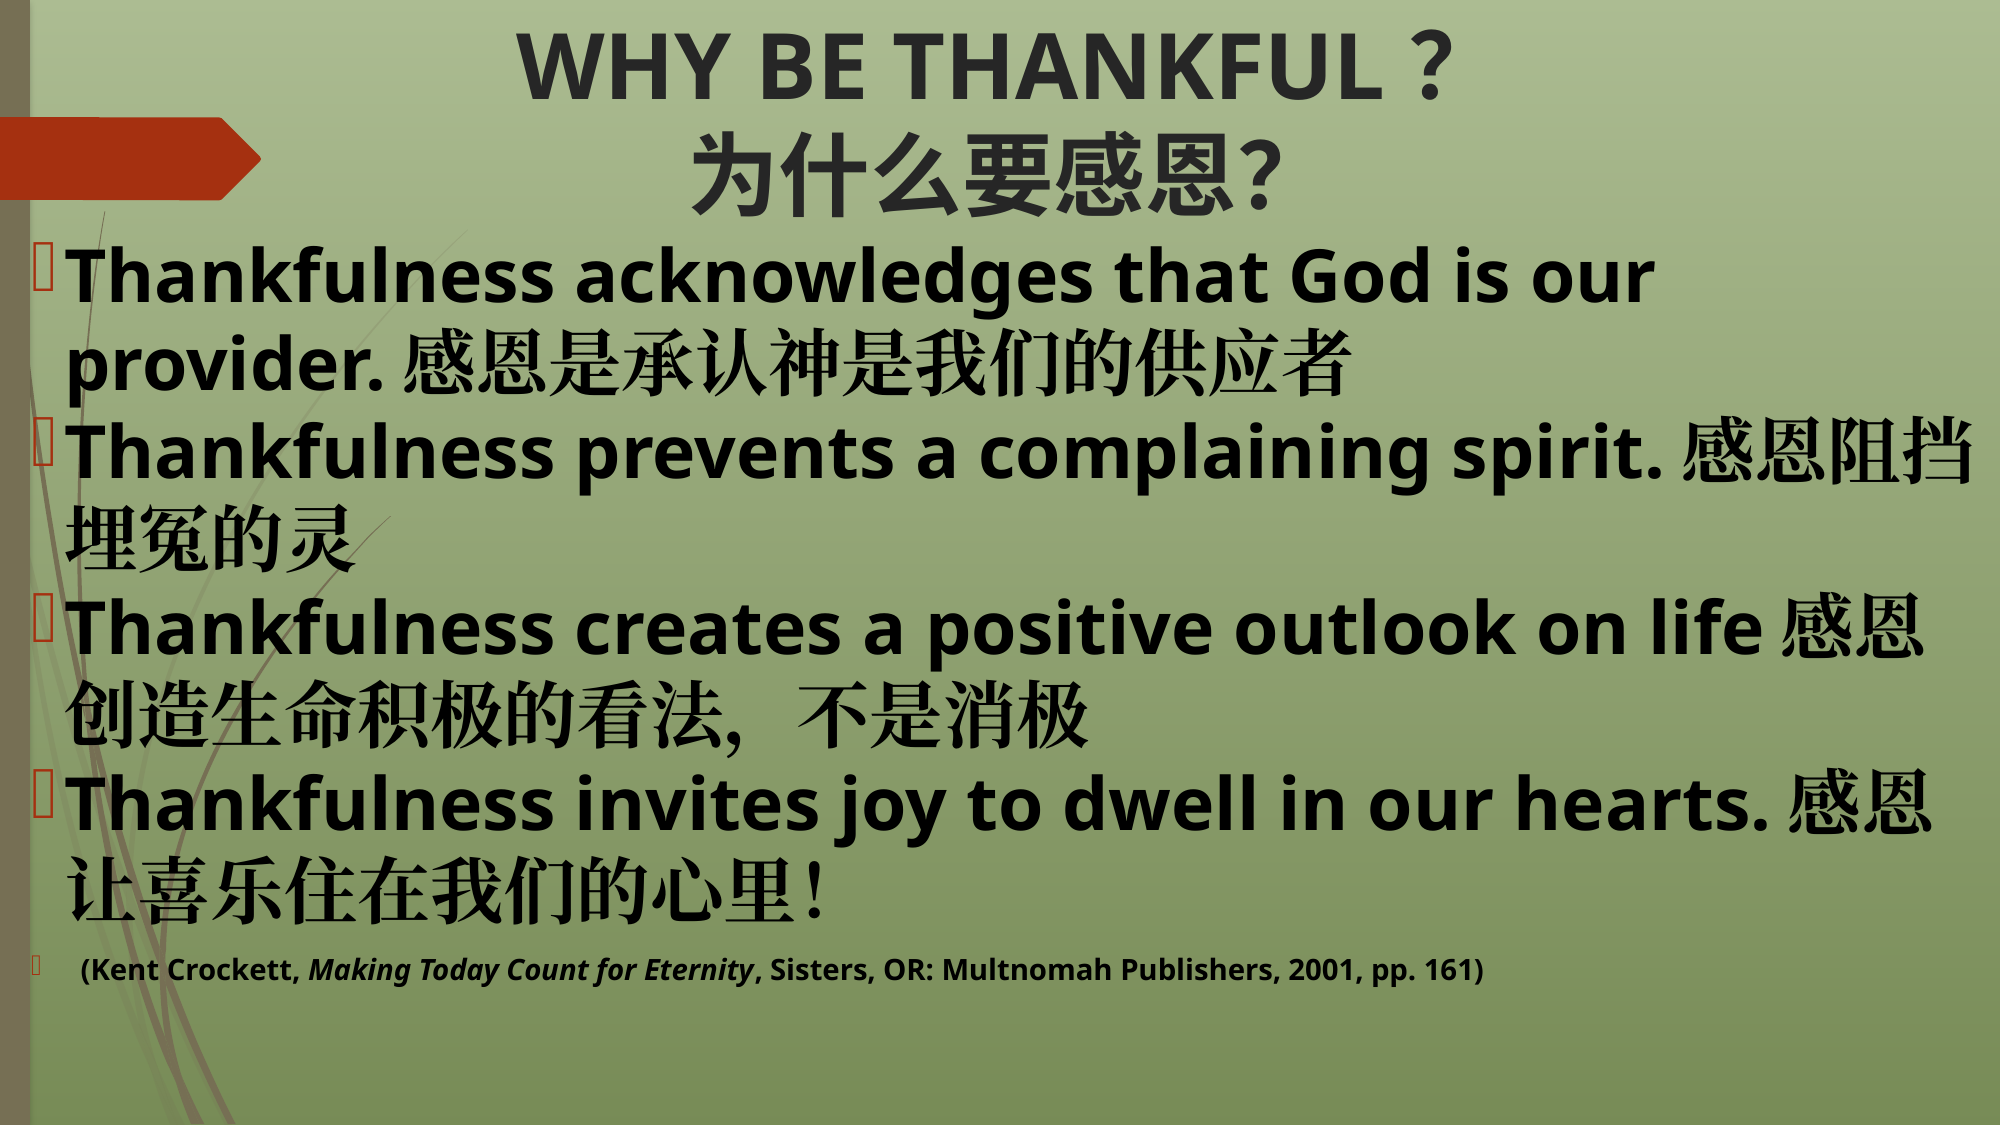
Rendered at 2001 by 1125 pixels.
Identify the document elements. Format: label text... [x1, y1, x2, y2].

title WHY BE THANKFUL？ 为什么要感恩？ [16, 0, 2000, 222]
list Thankfulness acknowledges that God is our provider.感恩是承认神是我们的供应者 Thankfulness prevents a complaining spirit.感恩阻挡埋冤的灵 Thankfulness creates a positive outlook on life感恩创造生命积极的看法，不是消极 Thankfulness invites joy to dwell in our hearts.感恩让喜乐住在我们的心里！ (Kent Crockett, Making Today Count for Eternity, Sisters, OR: Multnomah Publishers, 2001, pp. 161) [16, 222, 2000, 998]
